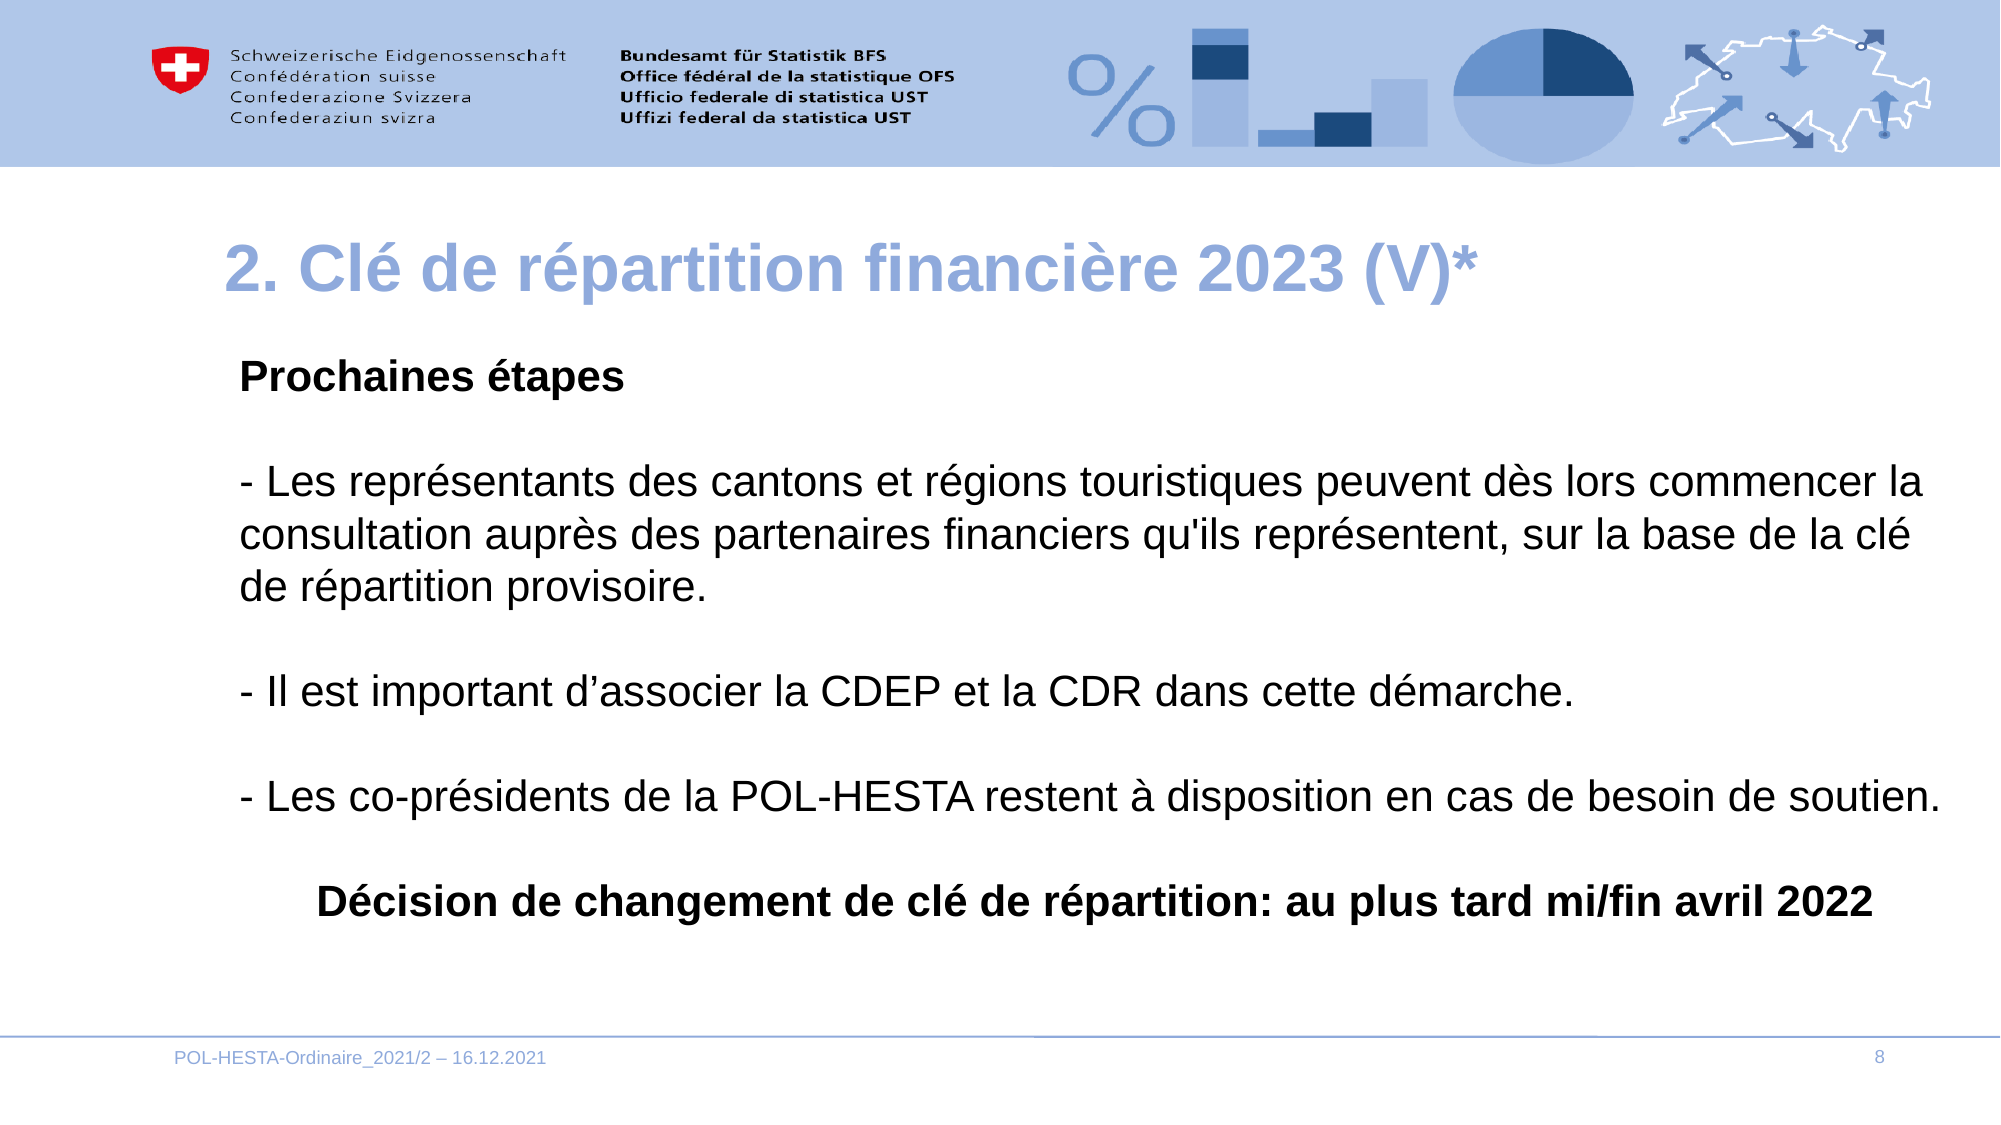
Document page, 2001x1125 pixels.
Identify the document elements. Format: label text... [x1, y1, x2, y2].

text_box 2. Clé de répartition financière 2023 (V)* [224, 229, 1936, 305]
picture [0, 0, 2000, 167]
text_box Prochaines étapes - Les représentants des cantons et régions touristiques peuvent dès lors commencer la consultation auprès des partenaires financiers qu'ils représentent, sur la base de la clé de répartition provisoire. - Il est important d’associer la CDEP et la CDR dans cette démarche. - Les co-présidents de la POL-HESTA restent à disposition en cas de besoin de soutien. Décision de changement de clé de répartition: au plus tard mi/fin avril 2022 [224, 340, 1967, 986]
